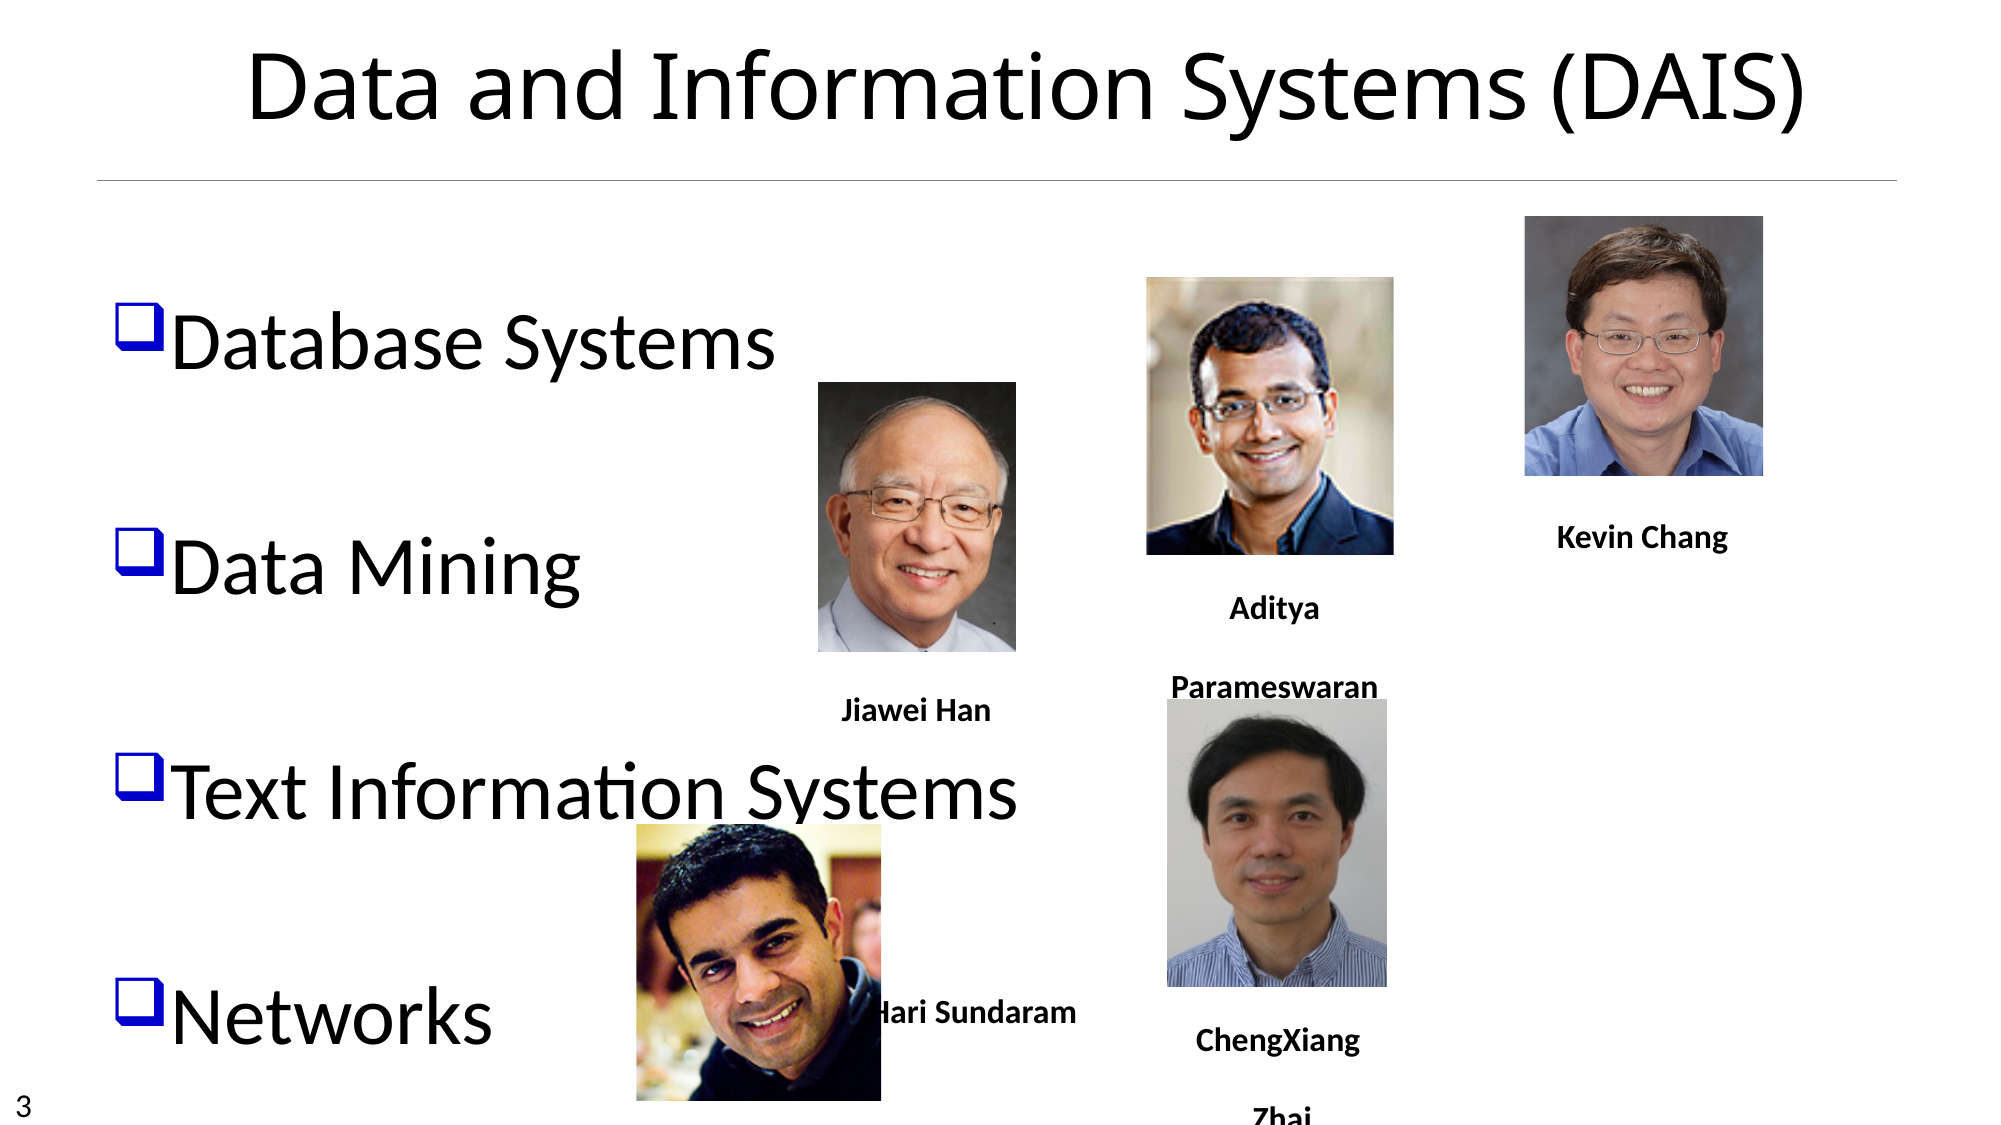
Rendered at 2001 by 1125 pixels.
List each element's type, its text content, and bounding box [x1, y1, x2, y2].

picture [1523, 215, 1764, 477]
text_box Kevin Chang [1512, 468, 1773, 563]
text_box ChengXiang Zhai [1128, 970, 1436, 1125]
text_box Hari Sundaram [890, 942, 1105, 1038]
list Database Systems Data Mining Text Information Systems Networks [95, 178, 1119, 1072]
picture [1145, 277, 1395, 556]
text_box Jiawei Han [786, 641, 1047, 736]
picture [635, 824, 882, 1102]
title Data and Information Systems (DAIS) [95, 0, 1955, 183]
text_box Aditya Parameswaran [1128, 538, 1422, 713]
picture [817, 381, 1016, 652]
picture [1167, 698, 1388, 988]
